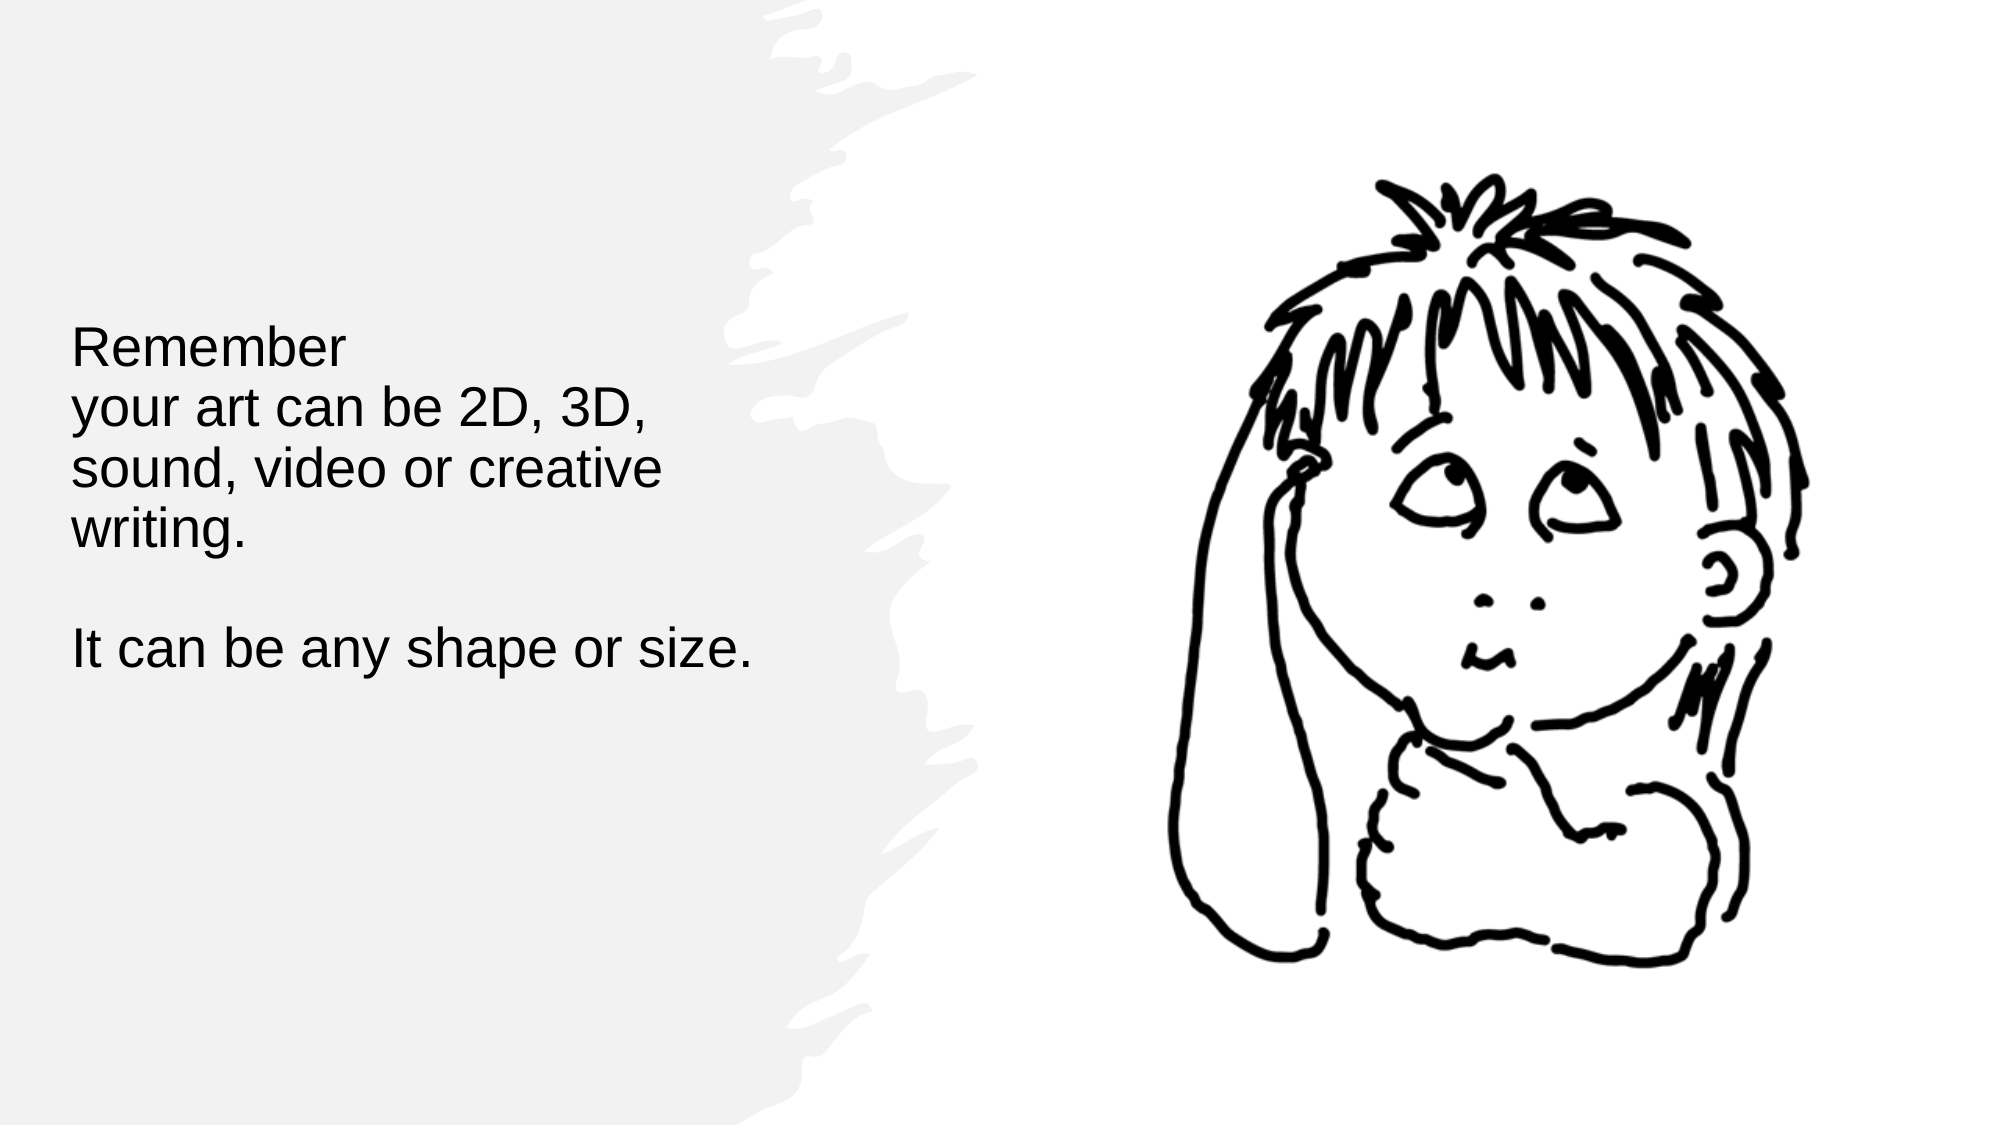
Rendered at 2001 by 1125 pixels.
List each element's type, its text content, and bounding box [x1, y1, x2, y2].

picture [1099, 105, 1879, 1020]
text_box [739, 0, 2000, 1125]
text_box [0, 0, 979, 1125]
title Remember your art can be 2D, 3D, sound, video or creative writing. It can be any shape or size. [56, 262, 815, 815]
